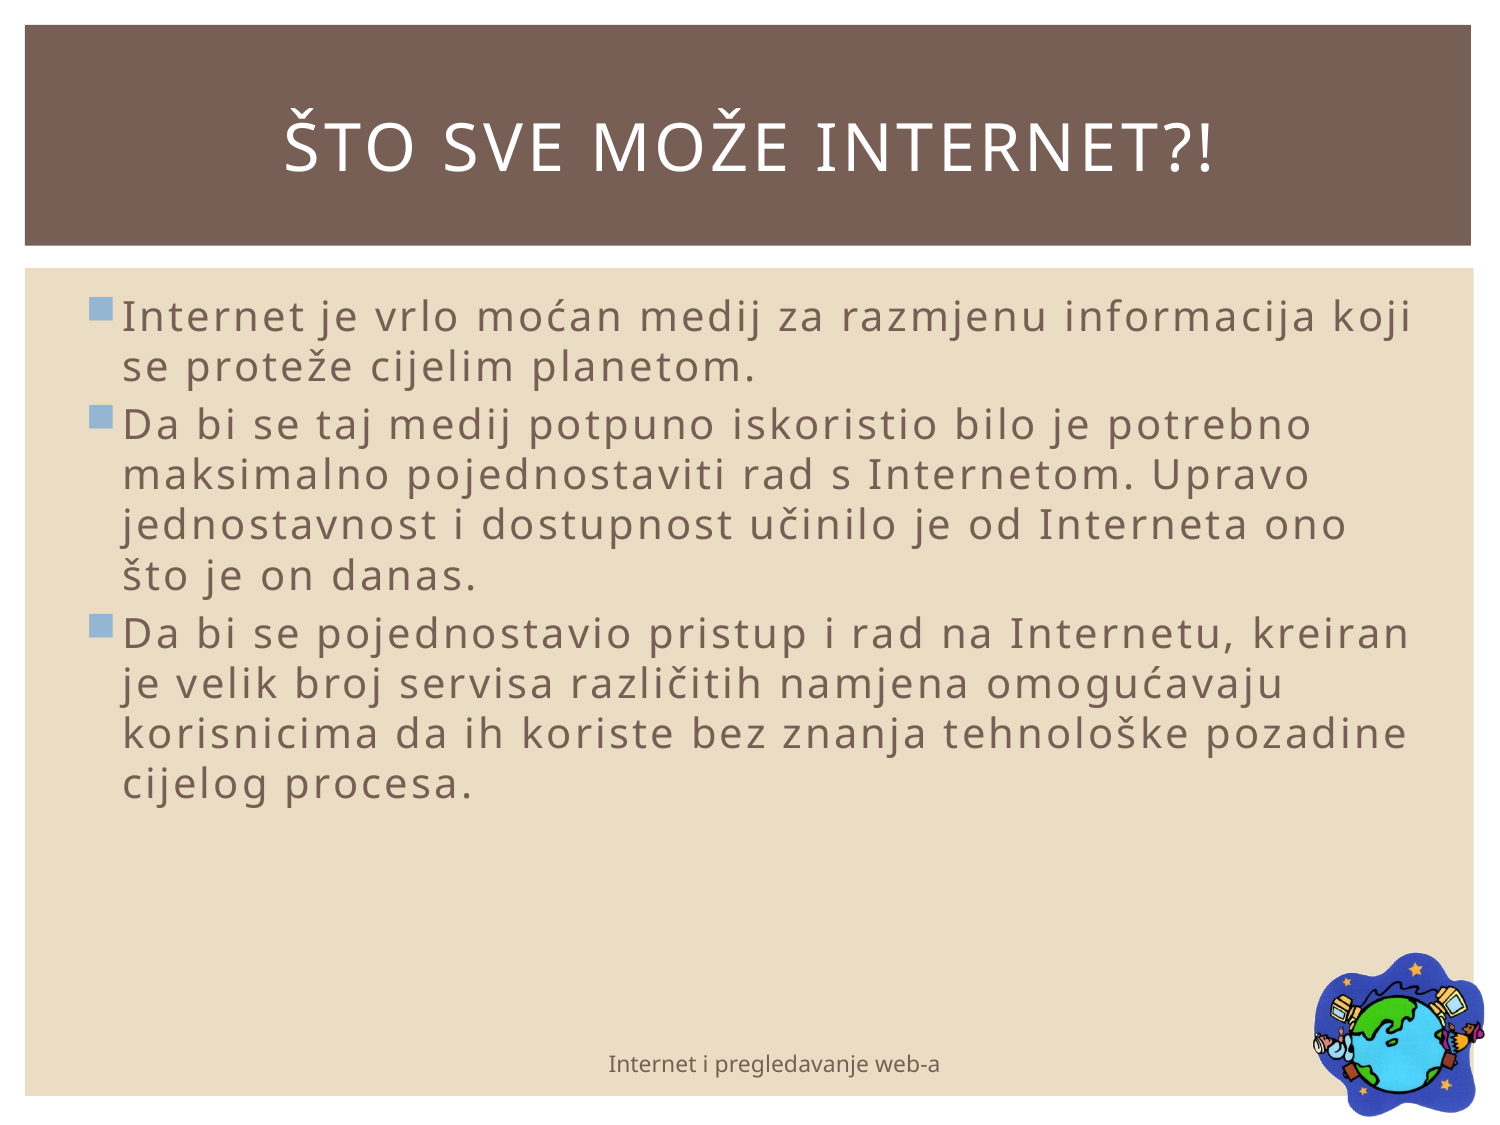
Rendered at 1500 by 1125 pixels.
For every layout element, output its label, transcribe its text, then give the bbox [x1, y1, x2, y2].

footer Internet i pregledavanje web-a [500, 1042, 1050, 1088]
picture [1302, 940, 1500, 1125]
list Internet je vrlo moćan medij za razmjenu informacija koji se proteže cijelim planetom. Da bi se taj medij potpuno iskoristio bilo je potrebno maksimalno pojednostaviti rad s Internetom. Upravo jednostavnost i dostupnost učinilo je od Interneta ono što je on danas. Da bi se pojednostavio pristup i rad na Internetu, kreiran je velik broj servisa različitih namjena omogućavaju korisnicima da ih koriste bez znanja tehnološke pozadine cijelog procesa. [62, 281, 1442, 1005]
title Što sve može Internet?! [62, 58, 1438, 232]
